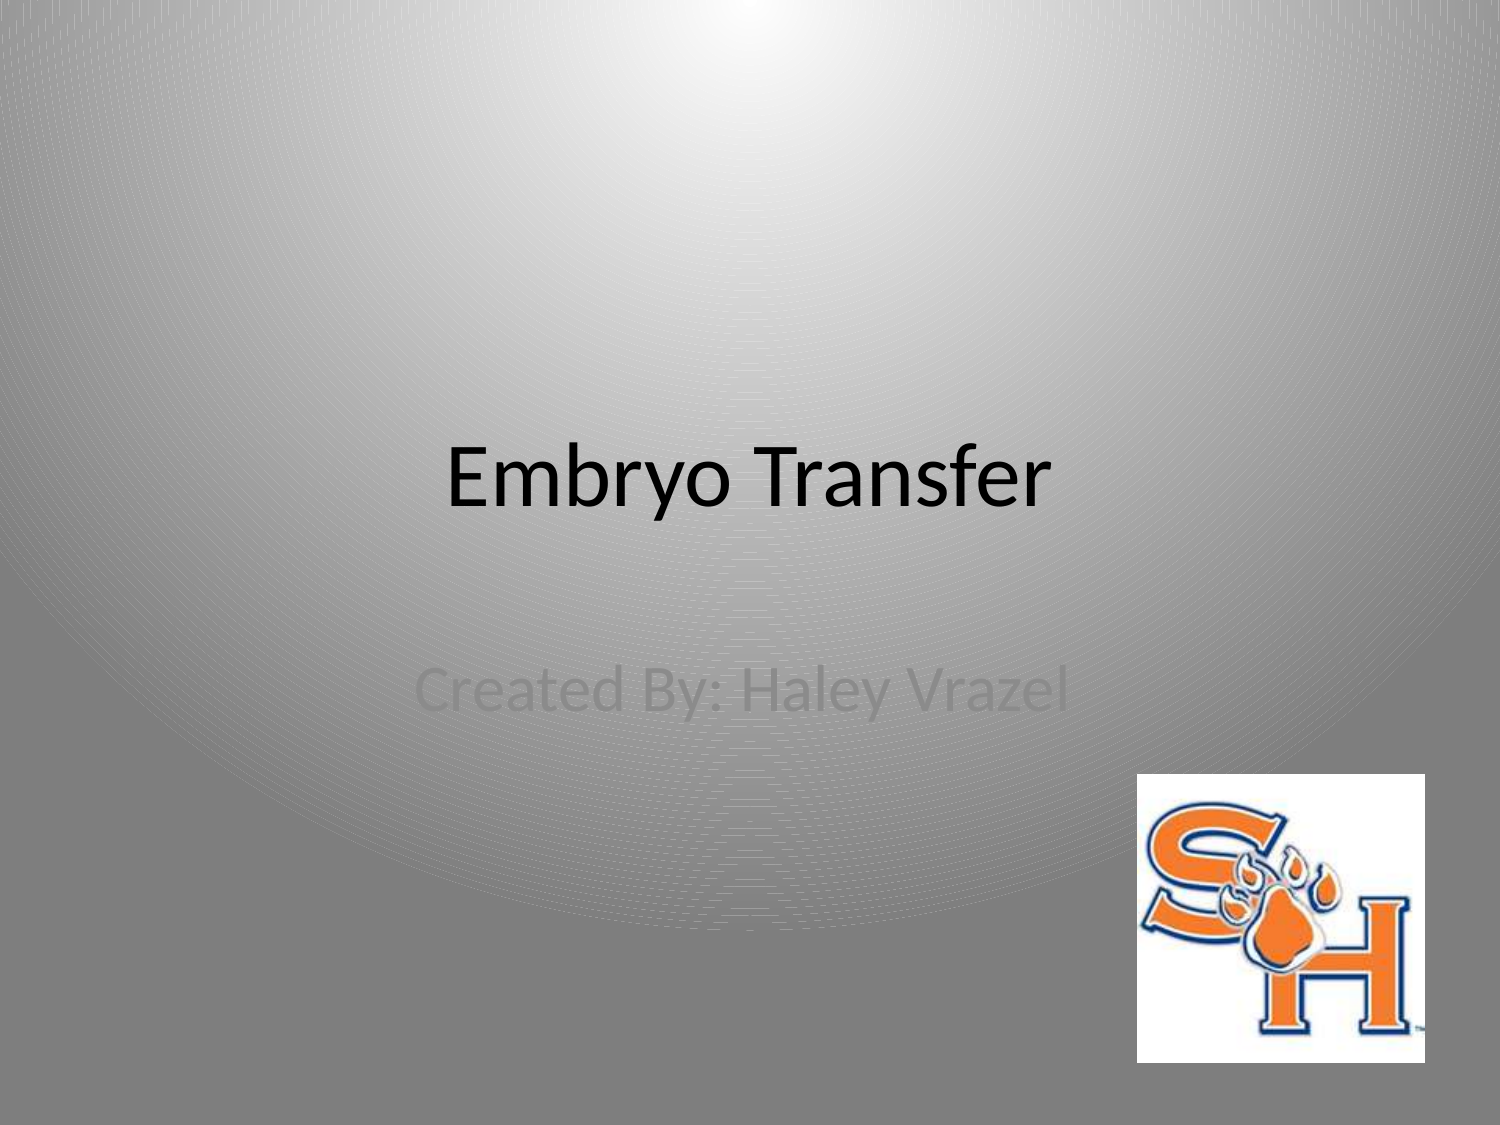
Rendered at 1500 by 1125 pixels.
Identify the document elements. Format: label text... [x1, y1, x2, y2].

subtitle Created By: Haley Vrazel [225, 637, 1275, 925]
title Embryo Transfer [112, 349, 1388, 591]
picture [1137, 774, 1426, 1063]
